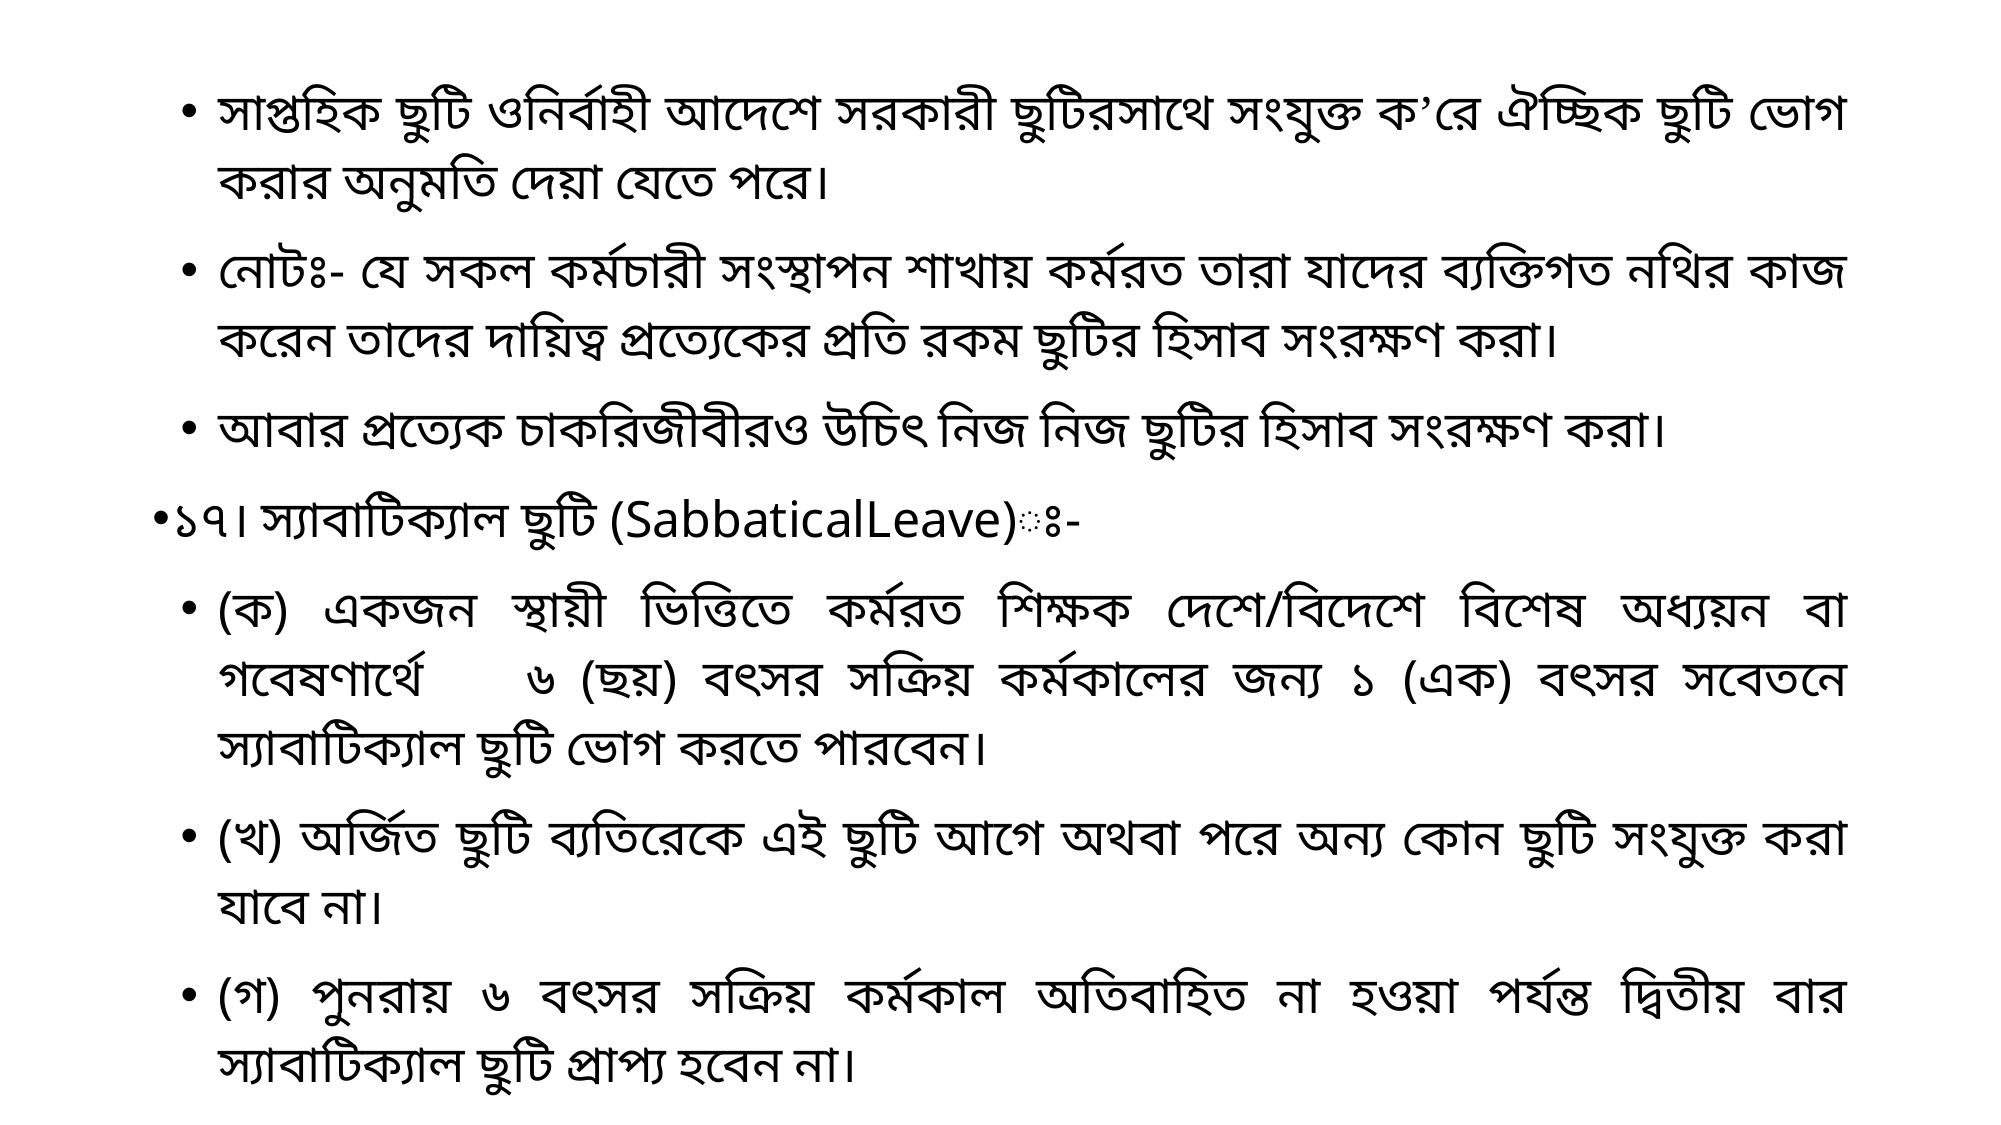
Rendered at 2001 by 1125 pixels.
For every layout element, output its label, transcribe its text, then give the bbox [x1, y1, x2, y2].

list সাপ্তহিক ছুটি ওনির্বাহী আদেশে সরকারী ছুটিরসাথে সংযুক্ত ক’রে ঐচ্ছিক ছুটি ভোগ করার অনুমতি দেয়া যেতে পরে। নোটঃ- যে সকল কর্মচারী সংস্থাপন শাখায় কর্মরত তারা যাদের ব্যক্তিগত নথির কাজ করেন তাদের দায়িত্ব প্রত্যেকের প্রতি রকম ছুটির হিসাব সংরক্ষণ করা। আবার প্রত্যেক চাকরিজীবীরও উচিৎ নিজ নিজ ছুটির হিসাব সংরক্ষণ করা। ১৭। স্যাবাটিক্যাল ছুটি (SabbaticalLeave)ঃ- (ক) একজন স্থায়ী ভিত্তিতে কর্মরত শিক্ষক দেশে/বিদেশে বিশেষ অধ্যয়ন বা গবেষণার্থে ৬ (ছয়) বৎসর সক্রিয় কর্মকালের জন্য ১ (এক) বৎসর সবেতনে স্যাবাটিক্যাল ছুটি ভোগ করতে পারবেন। (খ) অর্জিত ছুটি ব্যতিরেকে এই ছুটি আগে অথবা পরে অন্য কোন ছুটি সংযুক্ত করা যাবে না। (গ) পুনরায় ৬ বৎসর সক্রিয় কর্মকাল অতিবাহিত না হওয়া পর্যন্ত দ্বিতীয় বার স্যাবাটিক্যাল ছুটি প্রাপ্য হবেন না। ………………………………………………………………………………………………………………… [137, 63, 1863, 1014]
